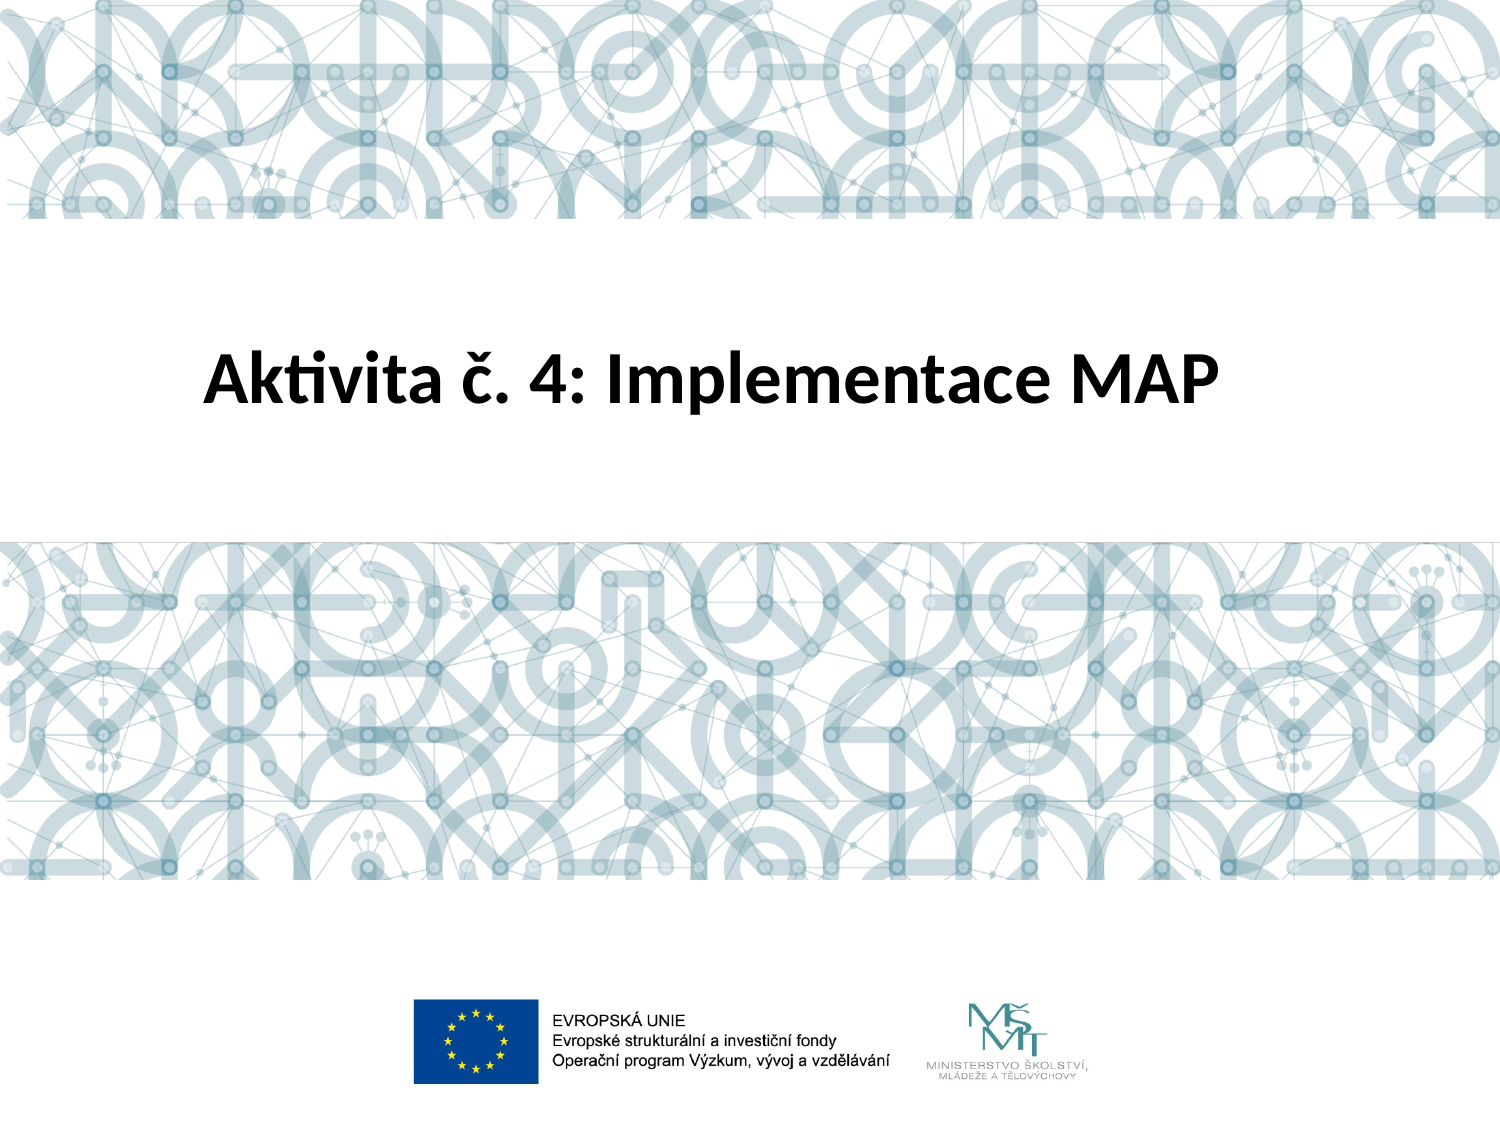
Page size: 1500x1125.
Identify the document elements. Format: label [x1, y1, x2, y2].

picture [0, 0, 1500, 880]
picture [371, 957, 1129, 1125]
